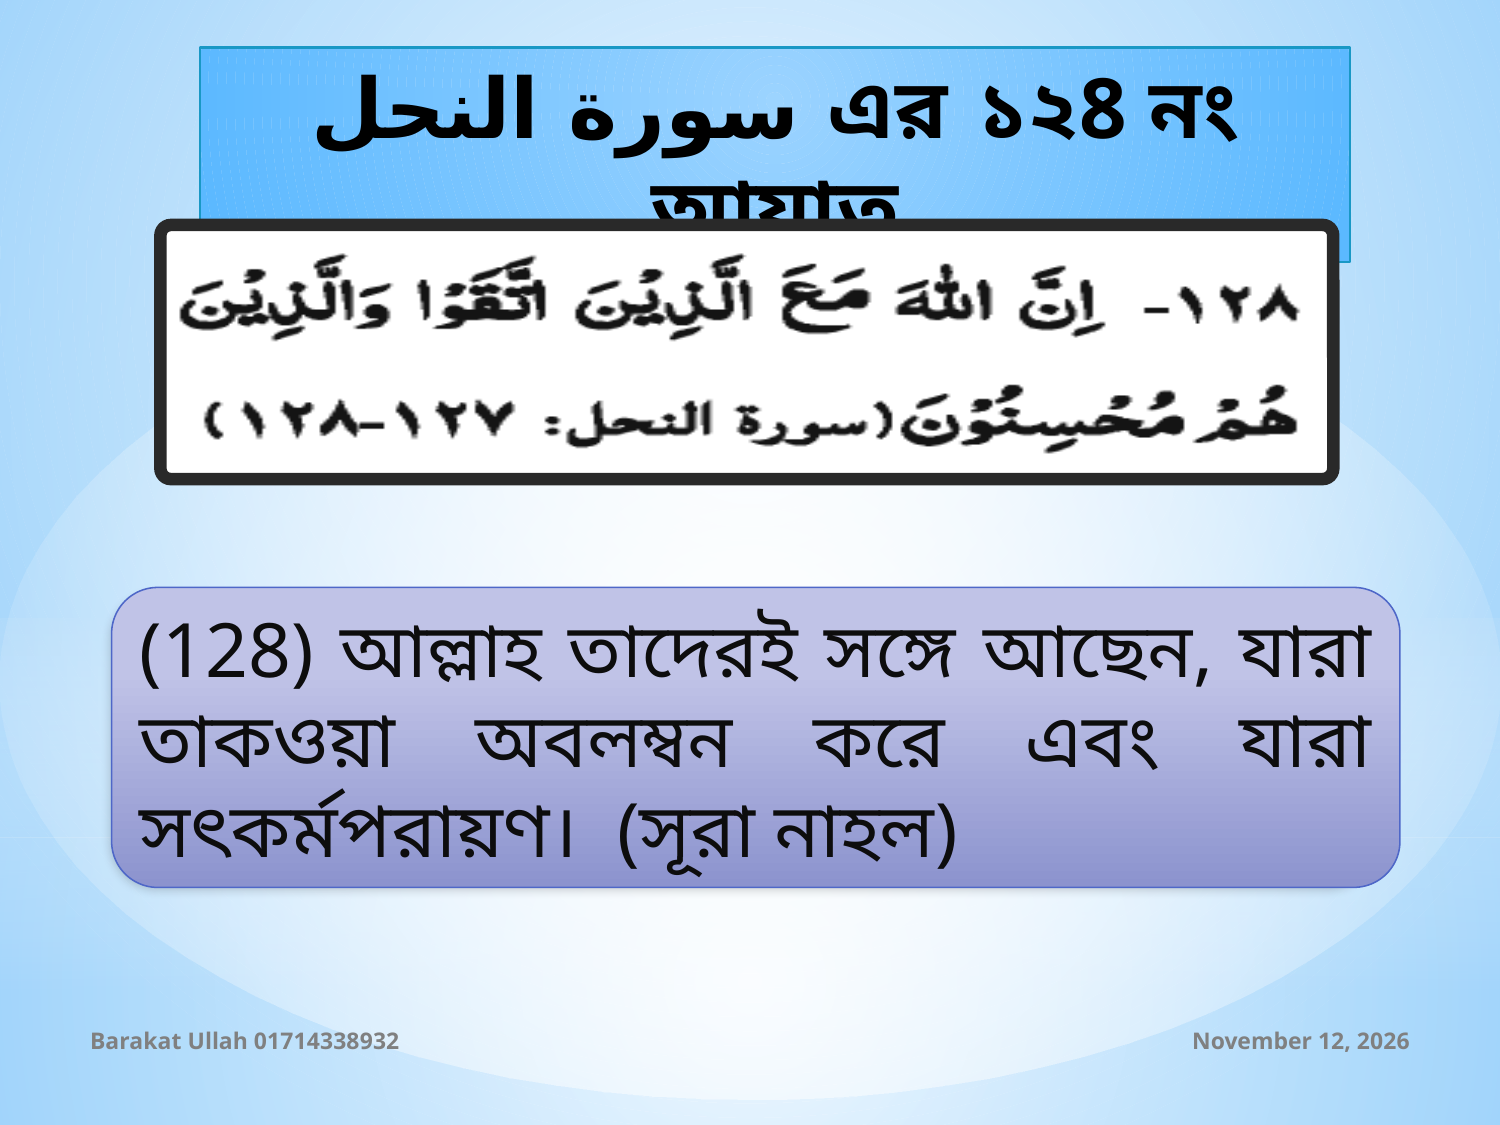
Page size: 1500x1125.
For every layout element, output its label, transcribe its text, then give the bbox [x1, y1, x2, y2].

text_box سورة النحل এর ১২8 নং আয়াত [199, 46, 1351, 263]
text_box (128) আল্লাহ তাদেরই সঙ্গে আছেন, যারা তাকওয়া অবলম্বন করে এবং যারা সৎকর্মপরায়ণ। (সূরা নাহল) [110, 586, 1401, 889]
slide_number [1012, 1012, 1425, 1073]
footer Barakat Ullah 01714338932 [75, 1012, 625, 1073]
picture [160, 224, 1334, 480]
